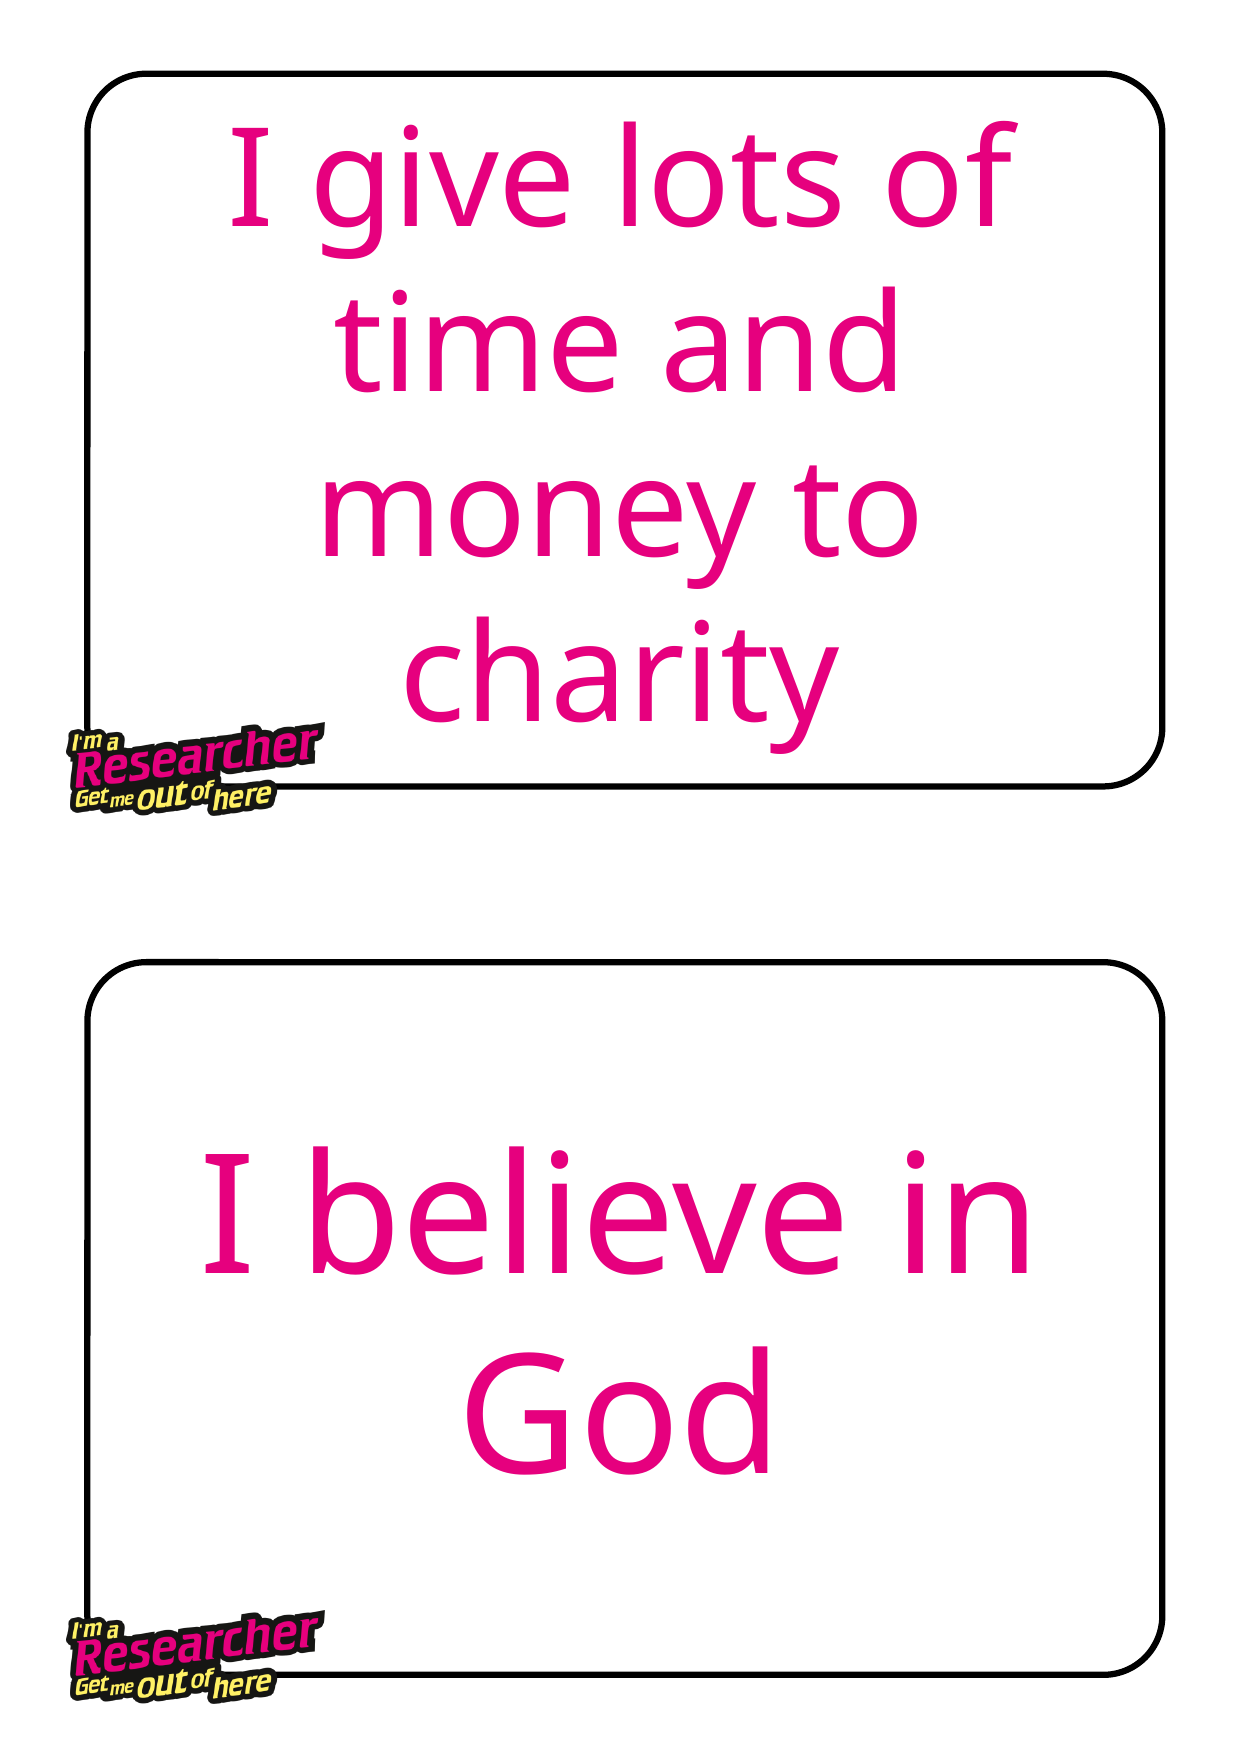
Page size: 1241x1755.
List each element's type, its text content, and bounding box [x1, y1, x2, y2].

text_box I give lots of time and money to charity [112, 81, 1129, 757]
text_box [113, 71, 1165, 789]
text_box [85, 960, 1165, 1677]
text_box [85, 82, 112, 720]
picture [66, 722, 326, 816]
text_box I believe in God [112, 1100, 1129, 1515]
picture [66, 1610, 326, 1705]
